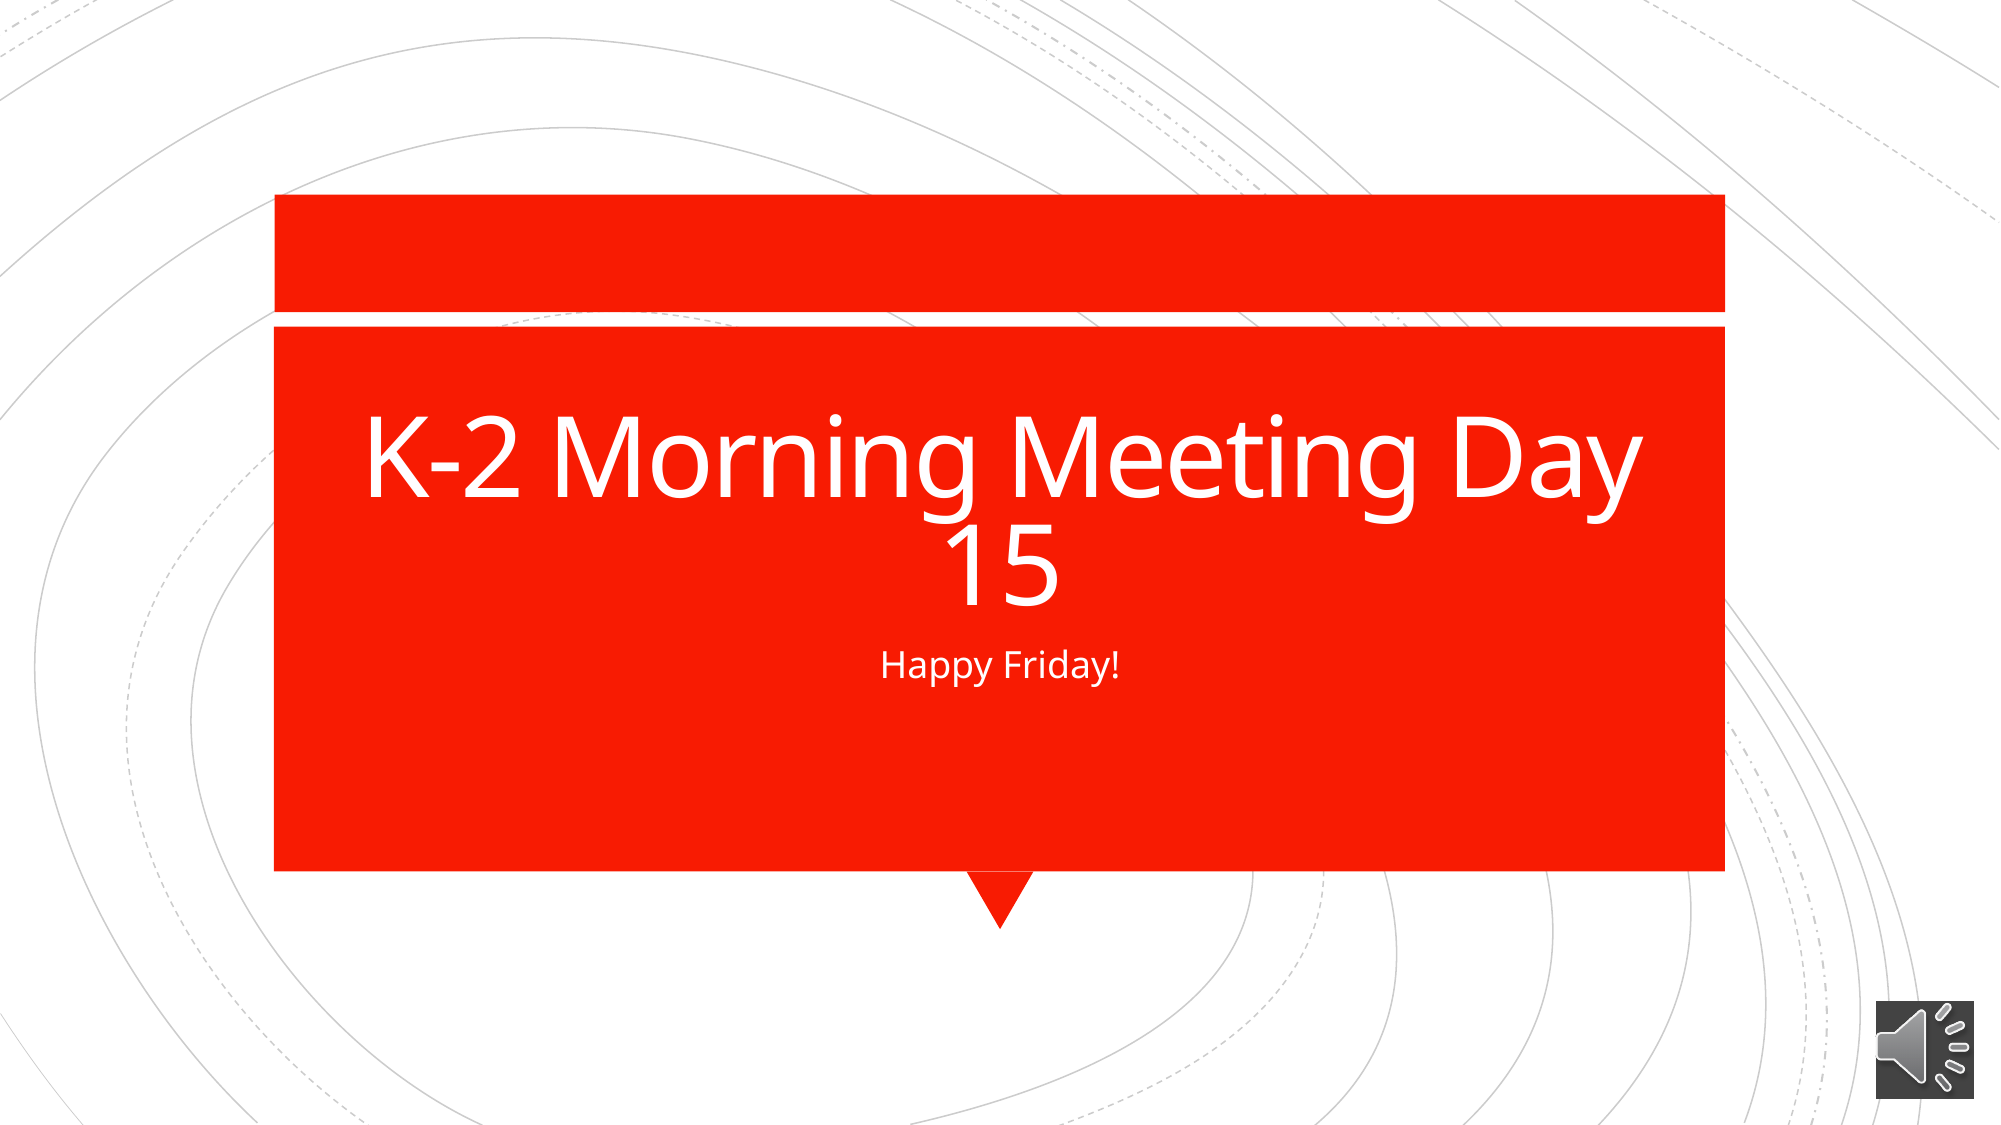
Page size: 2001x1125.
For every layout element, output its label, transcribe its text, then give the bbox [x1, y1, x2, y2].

title K-2 Morning Meeting Day 15 [288, 340, 1713, 628]
subtitle Happy Friday! [288, 640, 1712, 858]
picture [1874, 999, 1976, 1101]
